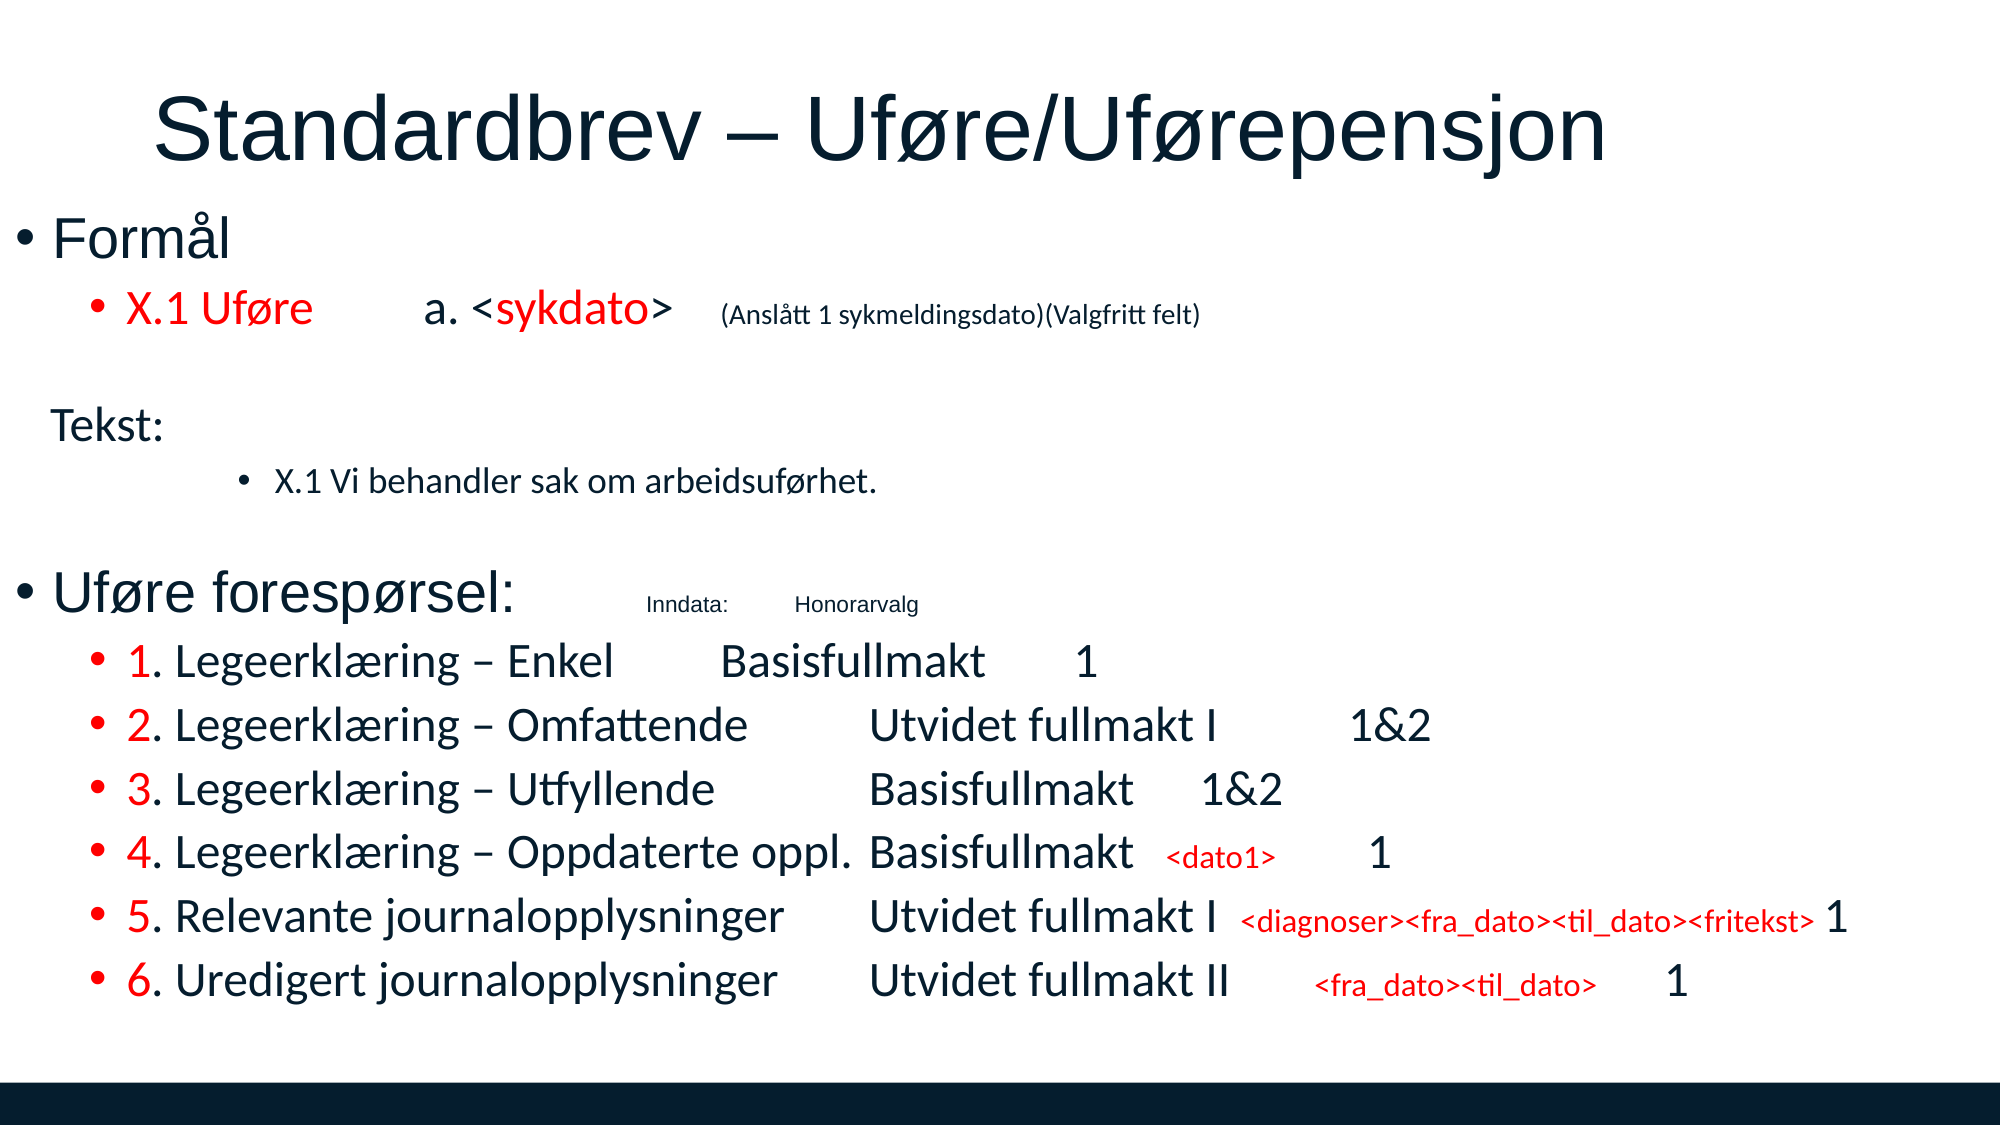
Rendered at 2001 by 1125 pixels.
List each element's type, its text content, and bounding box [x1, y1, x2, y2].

list Formål X.1 Uføre a. <sykdato> (Anslått 1 sykmeldingsdato)(Valgfritt felt) Tekst: X.1 Vi behandler sak om arbeidsuførhet. Uføre forespørsel: Inndata: Honorarvalg 1. Legeerklæring – Enkel Basisfullmakt 1 2. Legeerklæring – Omfattende Utvidet fullmakt I 1&2 3. Legeerklæring – Utfyllende Basisfullmakt 1&2 4. Legeerklæring – Oppdaterte oppl. Basisfullmakt <dato1> 1 5. Relevante journalopplysninger Utvidet fullmakt I <diagnoser><fra_dato><til_dato><fritekst> 1 6. Uredigert journalopplysninger Utvidet fullmakt II <fra_dato><til_dato> 1 [0, 201, 2000, 1039]
title Standardbrev – Uføre/Uførepensjon [137, 59, 1863, 201]
